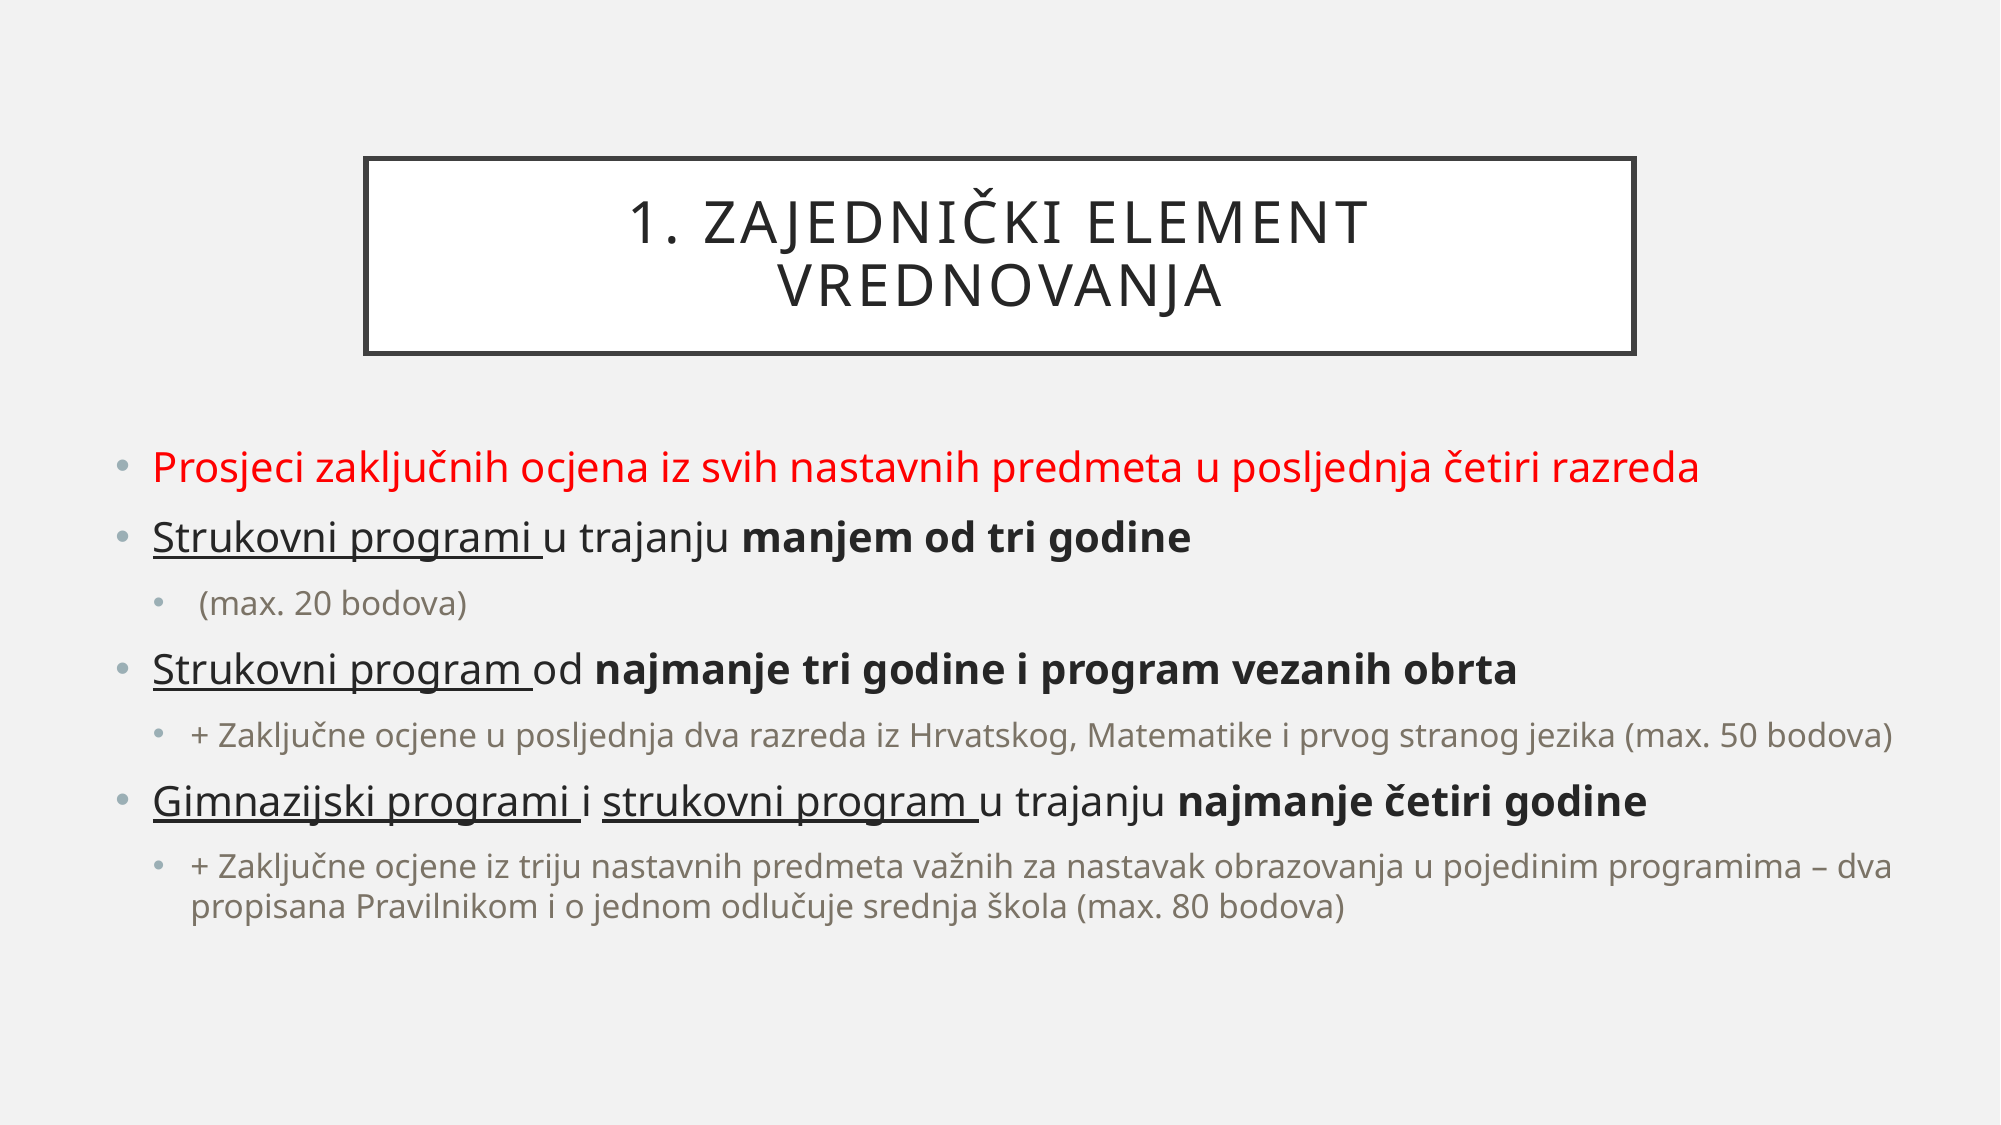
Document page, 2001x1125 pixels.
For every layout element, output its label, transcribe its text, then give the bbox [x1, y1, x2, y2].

list Prosjeci zaključnih ocjena iz svih nastavnih predmeta u posljednja četiri razreda Strukovni programi u trajanju manjem od tri godine (max. 20 bodova) Strukovni program od najmanje tri godine i program vezanih obrta + Zaključne ocjene u posljednja dva razreda iz Hrvatskog, Matematike i prvog stranog jezika (max. 50 bodova) Gimnazijski programi i strukovni program u trajanju najmanje četiri godine + Zaključne ocjene iz triju nastavnih predmeta važnih za nastavak obrazovanja u pojedinim programima – dva propisana Pravilnikom i o jednom odlučuje srednja škola (max. 80 bodova) [100, 432, 1942, 942]
title 1. ZAJEDNIČKI ELEMENT VREDNOVANJA [363, 156, 1637, 356]
